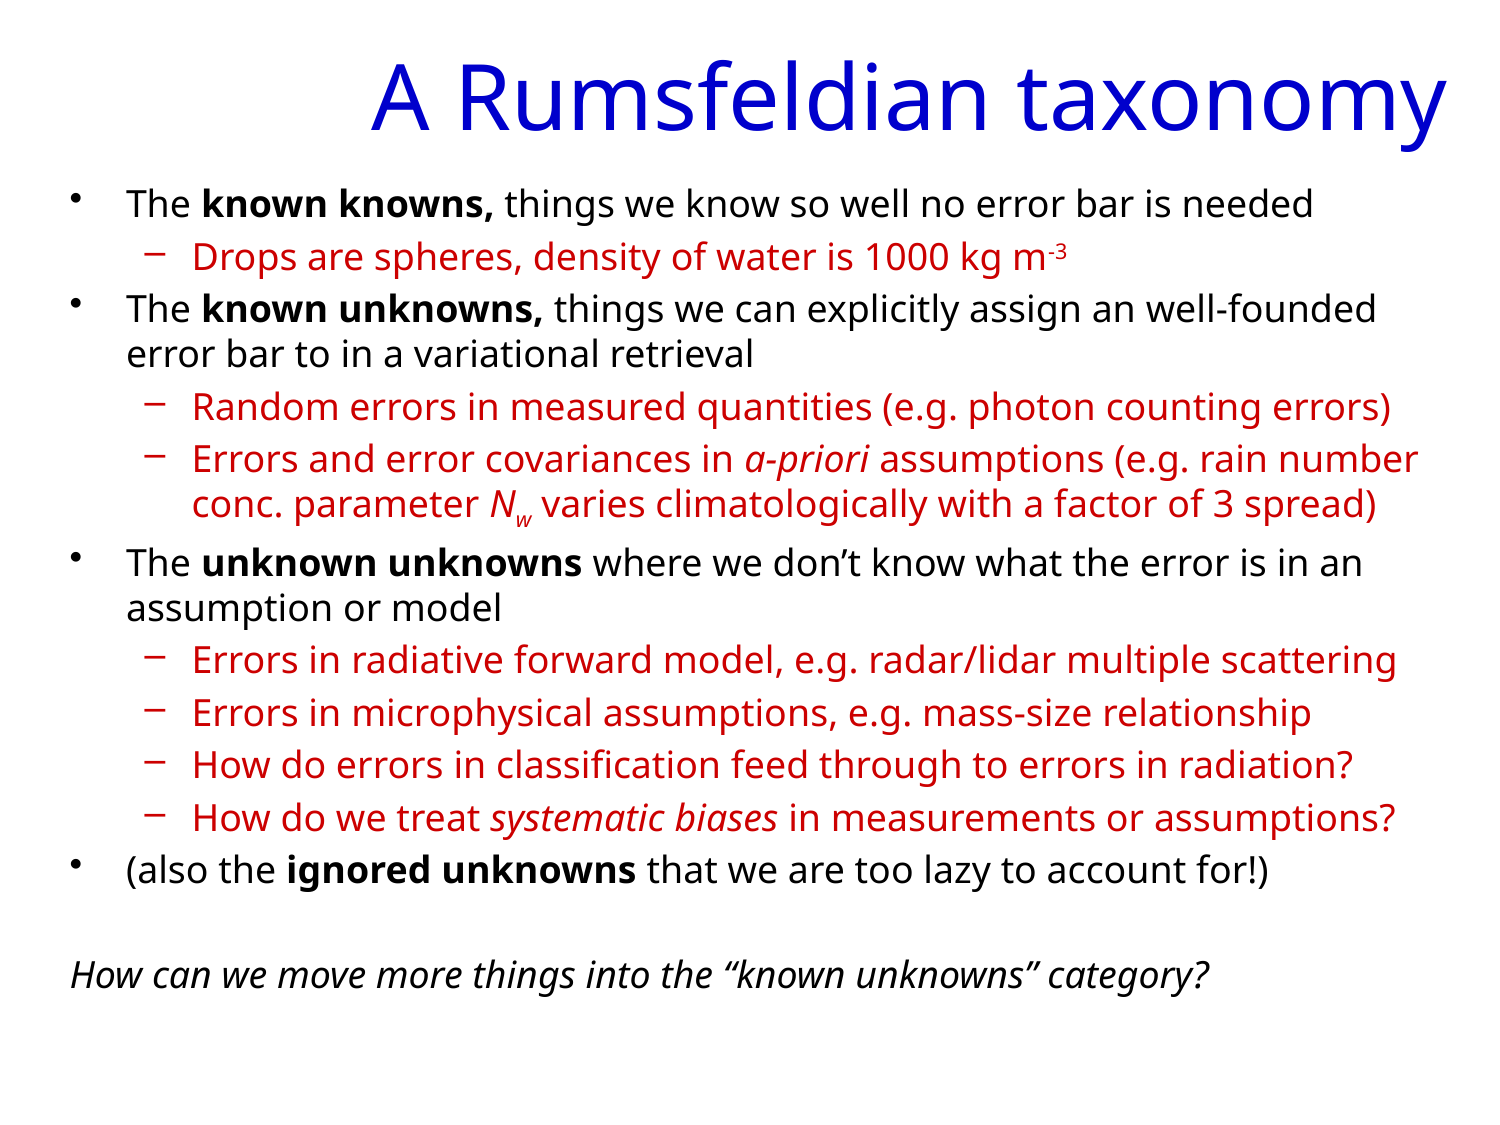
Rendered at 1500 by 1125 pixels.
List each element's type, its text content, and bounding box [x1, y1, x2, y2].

title A Rumsfeldian taxonomy [38, 0, 1464, 188]
list The known knowns, things we know so well no error bar is needed Drops are spheres, density of water is 1000 kg m-3 The known unknowns, things we can explicitly assign an well-founded error bar to in a variational retrieval Random errors in measured quantities (e.g. photon counting errors) Errors and error covariances in a-priori assumptions (e.g. rain number conc. parameter Nw varies climatologically with a factor of 3 spread) The unknown unknowns where we don’t know what the error is in an assumption or model Errors in radiative forward model, e.g. radar/lidar multiple scattering Errors in microphysical assumptions, e.g. mass-size relationship How do errors in classification feed through to errors in radiation? How do we treat systematic biases in measurements or assumptions? (also the ignored unknowns that we are too lazy to account for!) How can we move more things into the “known unknowns” category? [54, 172, 1474, 1107]
